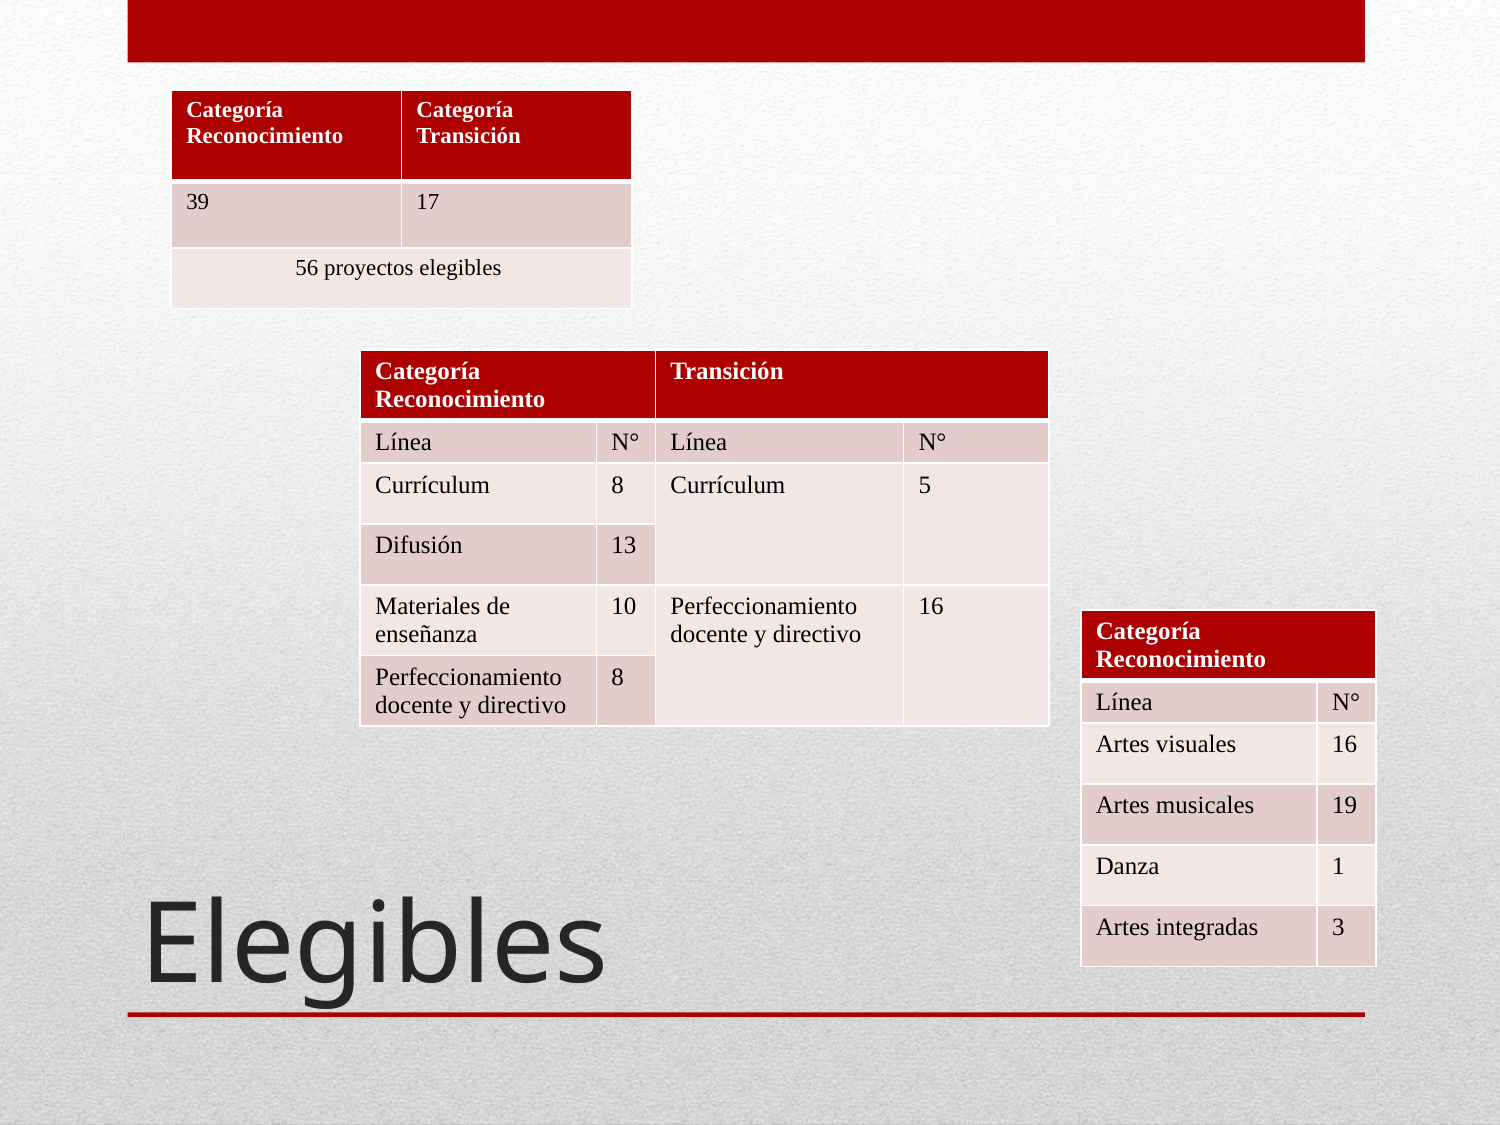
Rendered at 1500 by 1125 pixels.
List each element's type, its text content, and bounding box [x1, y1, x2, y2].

table_cell 19 [1318, 785, 1375, 844]
table_cell 8 [597, 656, 655, 725]
table_cell N° [904, 423, 1048, 462]
table_cell 3 [1318, 906, 1375, 966]
table_header Categoría Transición [402, 91, 631, 179]
table_cell Artes musicales [1082, 785, 1316, 844]
title Elegibles [125, 750, 1238, 1013]
table_cell Línea [1082, 683, 1316, 722]
table_cell 8 [597, 464, 655, 523]
table_cell N° [1318, 683, 1375, 722]
table_header Categoría Reconocimiento [361, 351, 655, 418]
table_cell Perfeccionamiento docente y directivo [361, 656, 596, 725]
table_cell Currículum [656, 464, 903, 584]
table_cell 10 [597, 586, 655, 655]
table_cell Materiales de enseñanza [361, 586, 596, 655]
table_cell Difusión [361, 525, 596, 584]
table_header Categoría Reconocimiento [1082, 611, 1375, 678]
table_cell Línea [656, 423, 903, 462]
table_cell 56 proyectos elegibles [172, 249, 631, 308]
table_cell 17 [402, 184, 631, 247]
table_cell 1 [1318, 846, 1375, 905]
table_cell 39 [172, 184, 401, 247]
table_cell Artes integradas [1082, 906, 1316, 966]
table_cell Currículum [361, 464, 596, 523]
table_cell 16 [904, 586, 1048, 725]
table_cell Artes visuales [1082, 724, 1316, 783]
table_cell 16 [1318, 724, 1375, 783]
table_cell 13 [597, 525, 655, 584]
table_cell Línea [361, 423, 596, 462]
table_header Categoría Reconocimiento [172, 91, 401, 179]
table_cell 5 [904, 464, 1048, 584]
table_cell N° [597, 423, 655, 462]
table_header Transición [656, 351, 1048, 418]
table_cell Danza [1082, 846, 1316, 905]
table_cell Perfeccionamiento docente y directivo [656, 586, 903, 725]
